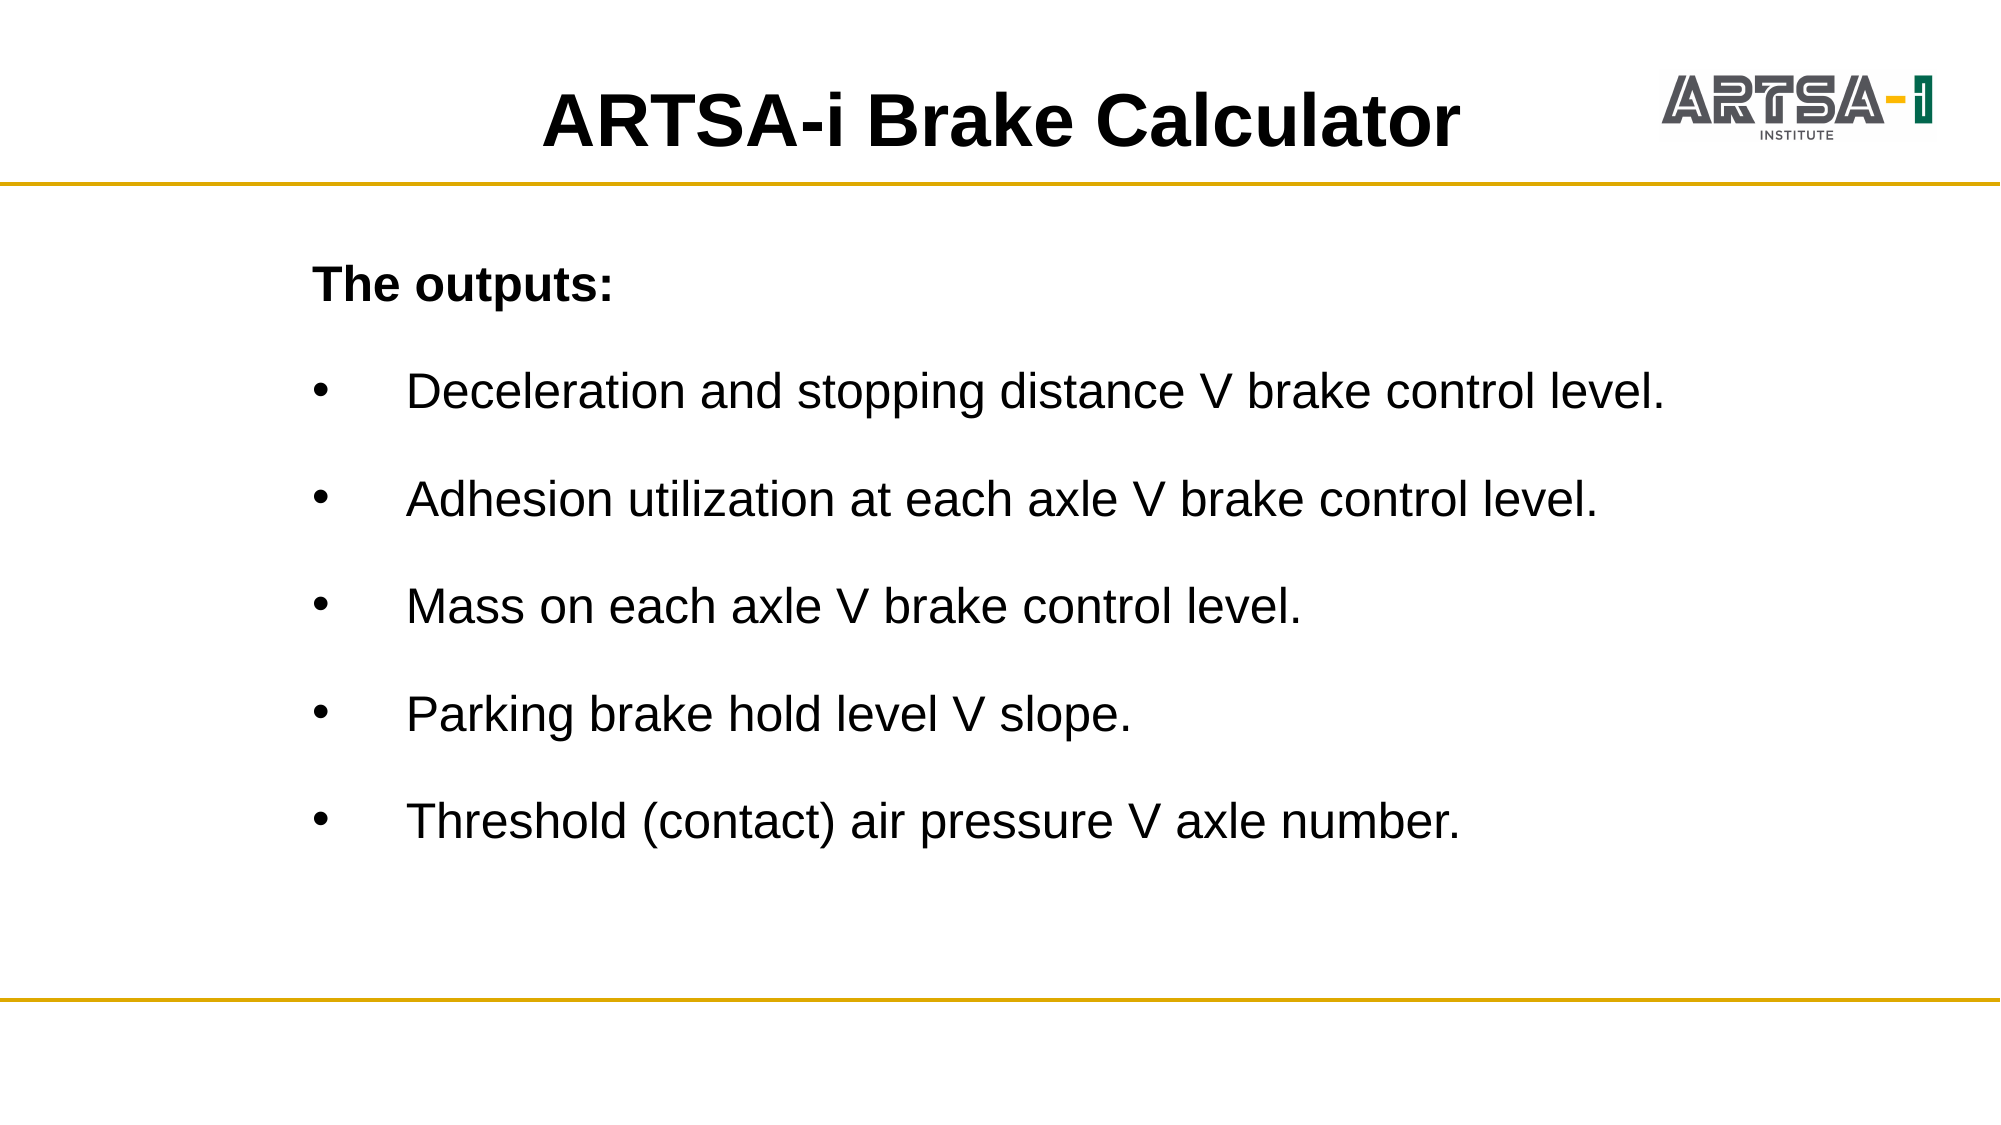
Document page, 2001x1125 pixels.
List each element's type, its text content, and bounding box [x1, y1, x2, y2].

text_box ARTSA-i Brake Calculator [527, 64, 1684, 184]
picture [1659, 69, 1937, 143]
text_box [0, 184, 2000, 1000]
